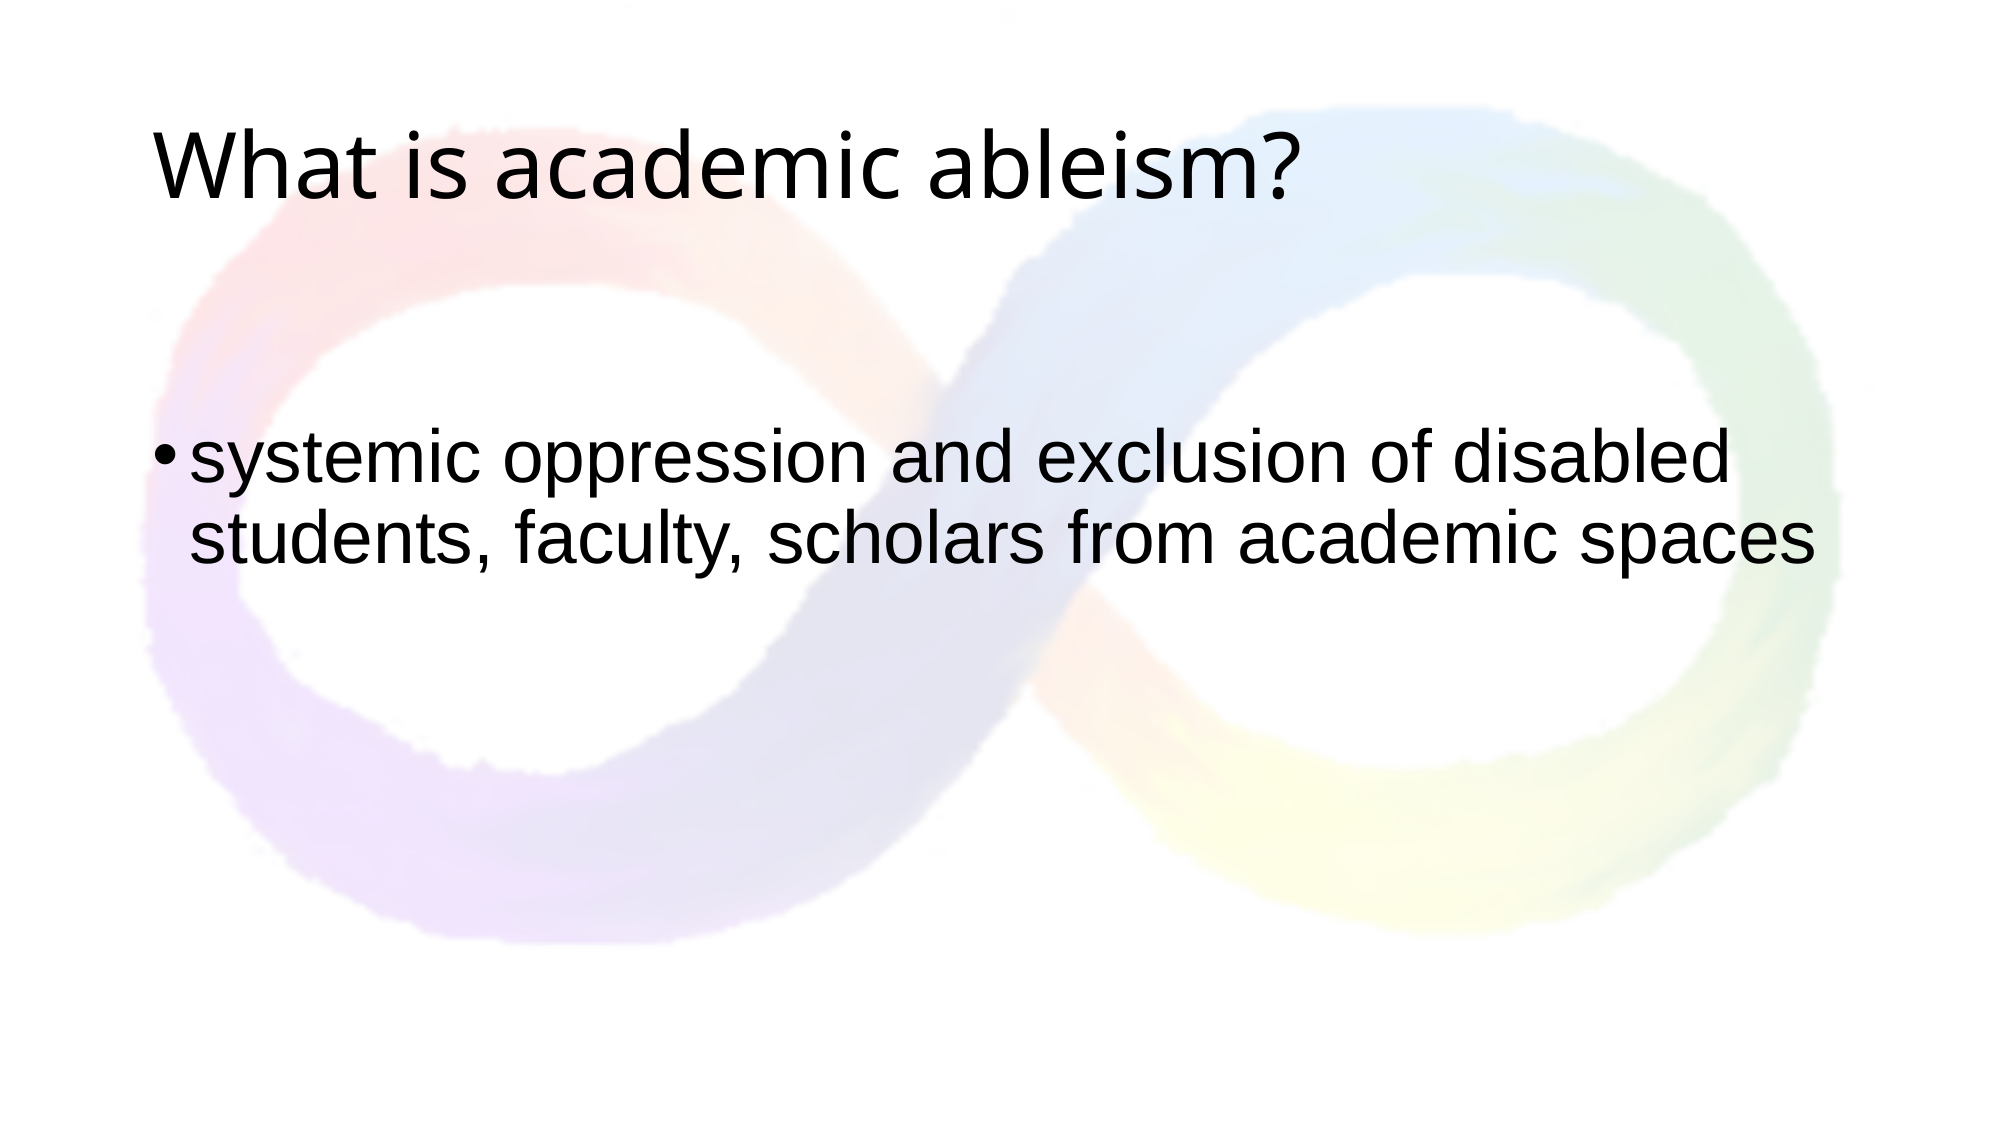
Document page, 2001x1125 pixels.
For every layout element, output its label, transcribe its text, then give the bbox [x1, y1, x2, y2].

title What is academic ableism? [137, 59, 1863, 278]
list systemic oppression and exclusion of disabled students, faculty, scholars from academic spaces [137, 299, 1863, 1014]
